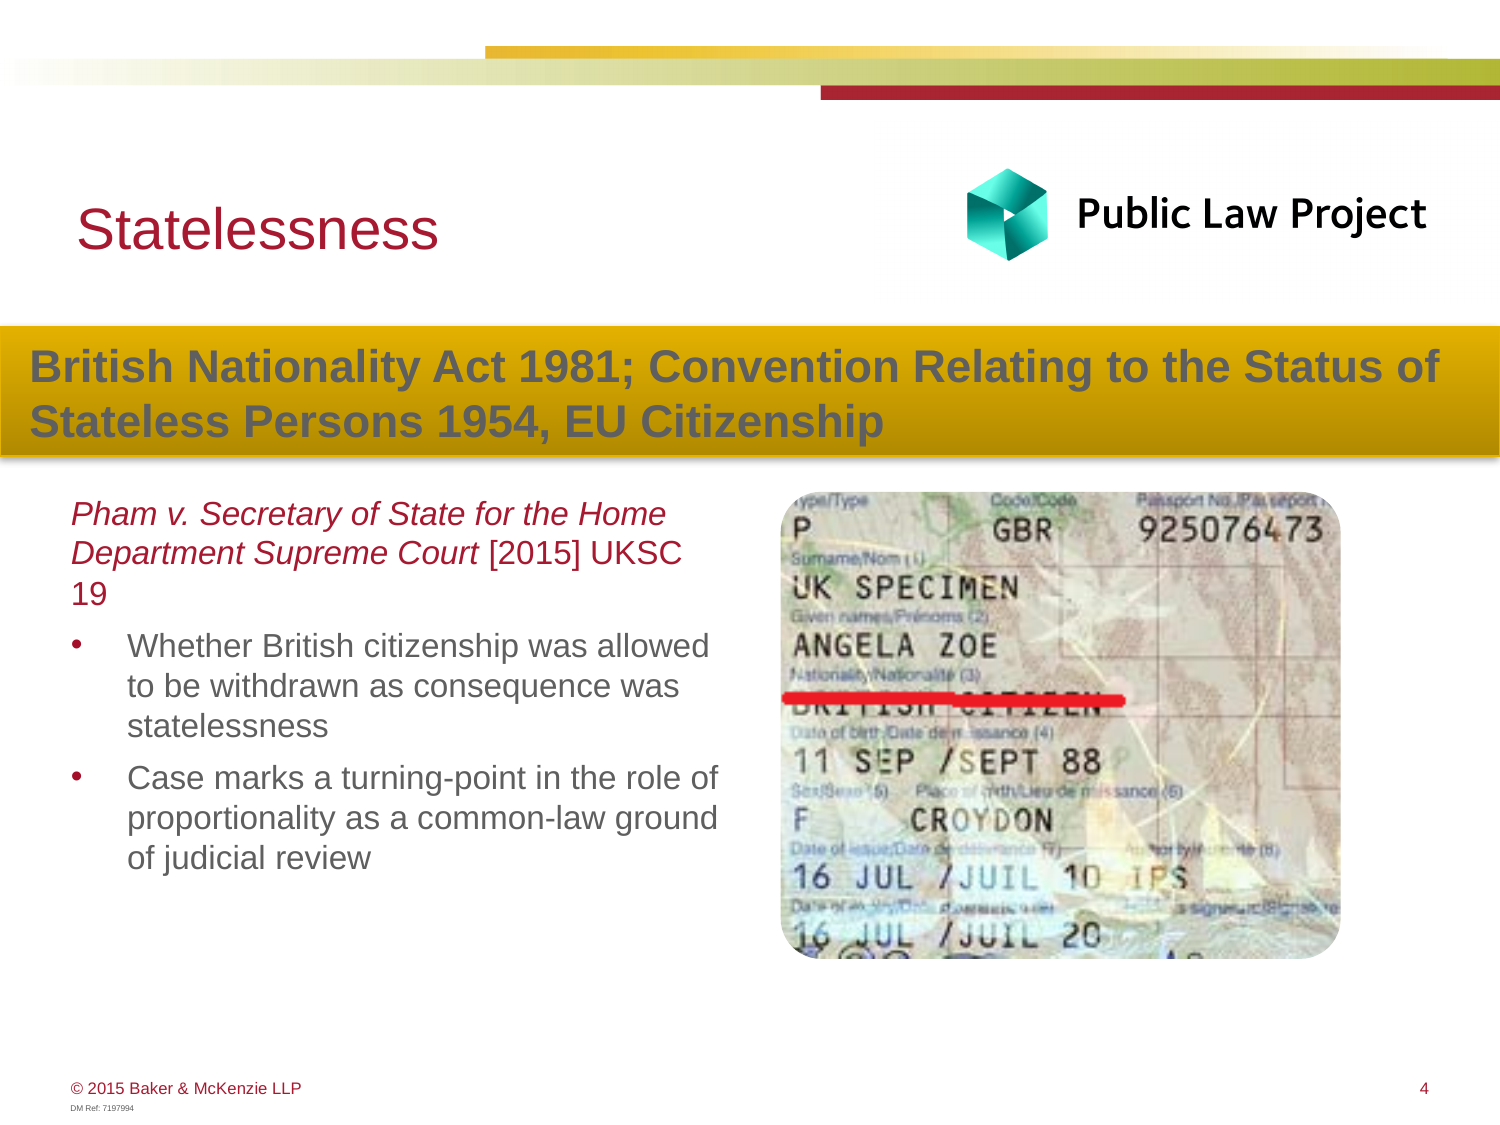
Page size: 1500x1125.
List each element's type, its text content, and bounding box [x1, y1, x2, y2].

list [780, 491, 1341, 960]
title Statelessness [76, 113, 1435, 262]
list Pham v. Secretary of State for the Home Department Supreme Court [2015] UKSC 19 Whether British citizenship was allowed to be withdrawn as consequence was statelessness Case marks a turning-point in the role of proportionality as a common-law ground of judicial review [70, 491, 721, 1106]
picture [0, 46, 1500, 100]
text_box British Nationality Act 1981; Convention Relating to the Status of Stateless Persons 1954, EU Citizenship [0, 326, 1500, 457]
picture [874, 121, 1500, 305]
slide_number 4 [1317, 1073, 1430, 1104]
